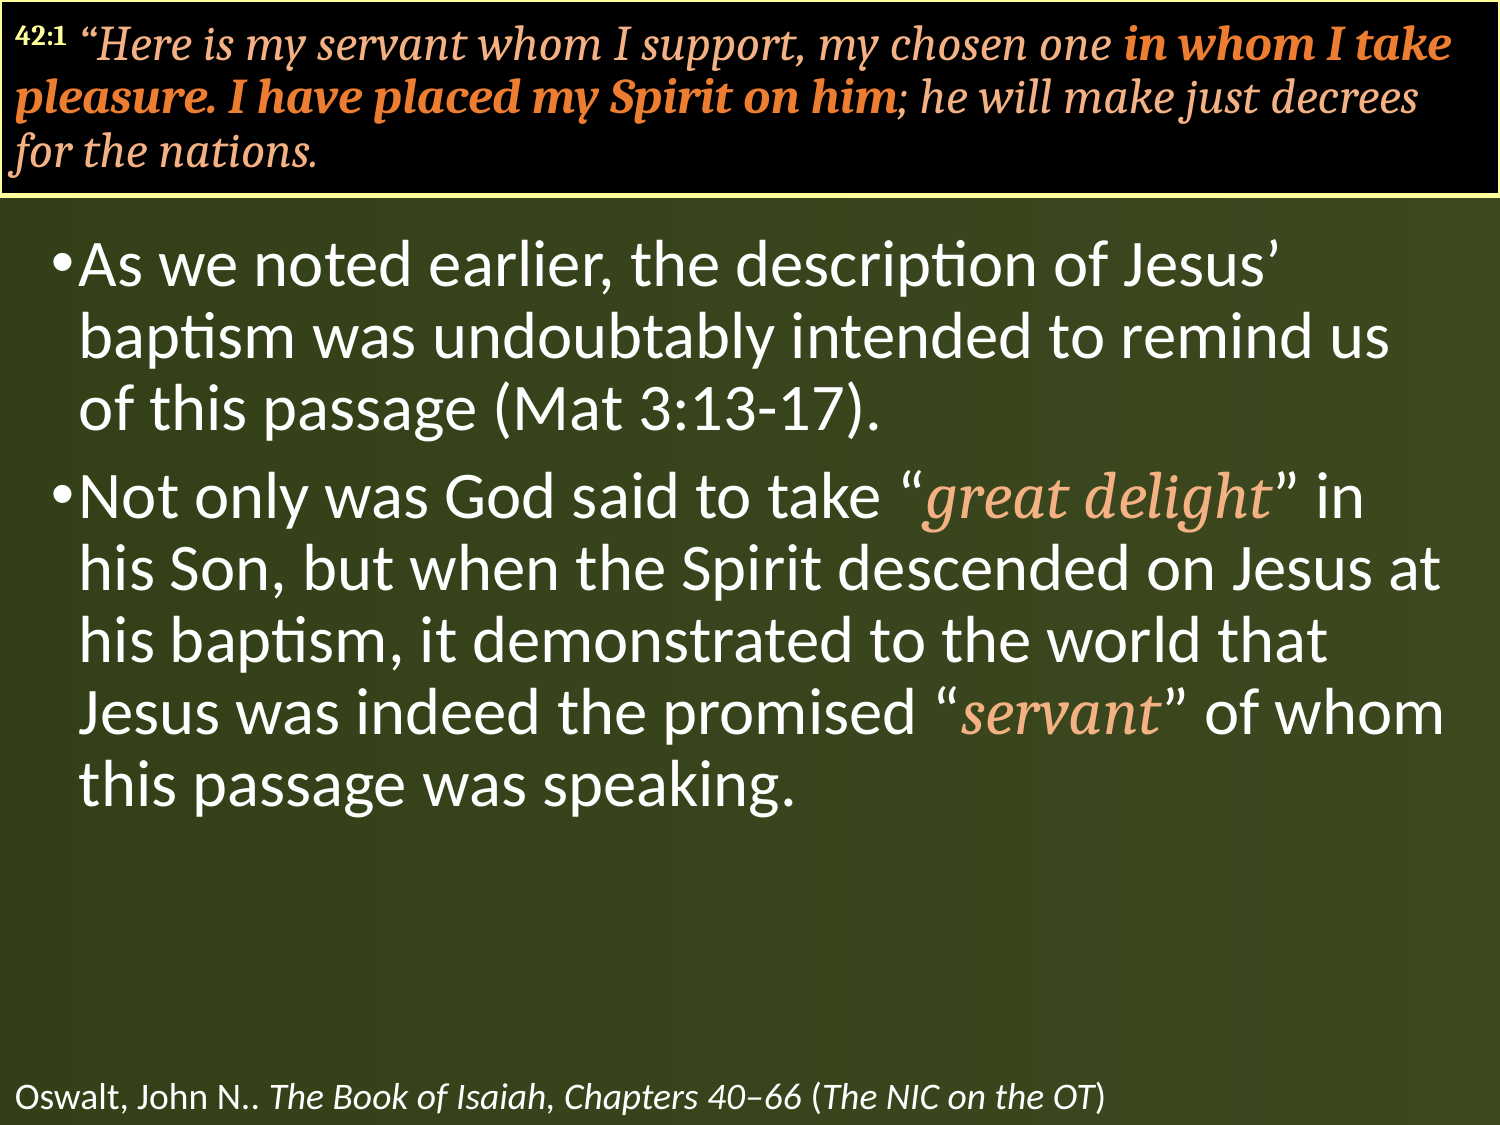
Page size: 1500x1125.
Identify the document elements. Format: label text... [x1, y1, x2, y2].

text_box 42:1 “Here is my servant whom I support, my chosen one in whom I take pleasure. I have placed my Spirit on him; he will make just decrees for the nations. [0, 0, 1500, 196]
list As we noted earlier, the description of Jesus’ baptism was undoubtably intended to remind us of this passage (Mat 3:13-17). Not only was God said to take “great delight” in his Son, but when the Spirit descended on Jesus at his baptism, it demonstrated to the world that Jesus was indeed the promised “servant” of whom this passage was speaking. [35, 221, 1465, 1059]
text_box Oswalt, John N.. The Book of Isaiah, Chapters 40–66 (The NIC on the OT) [0, 1064, 1500, 1125]
